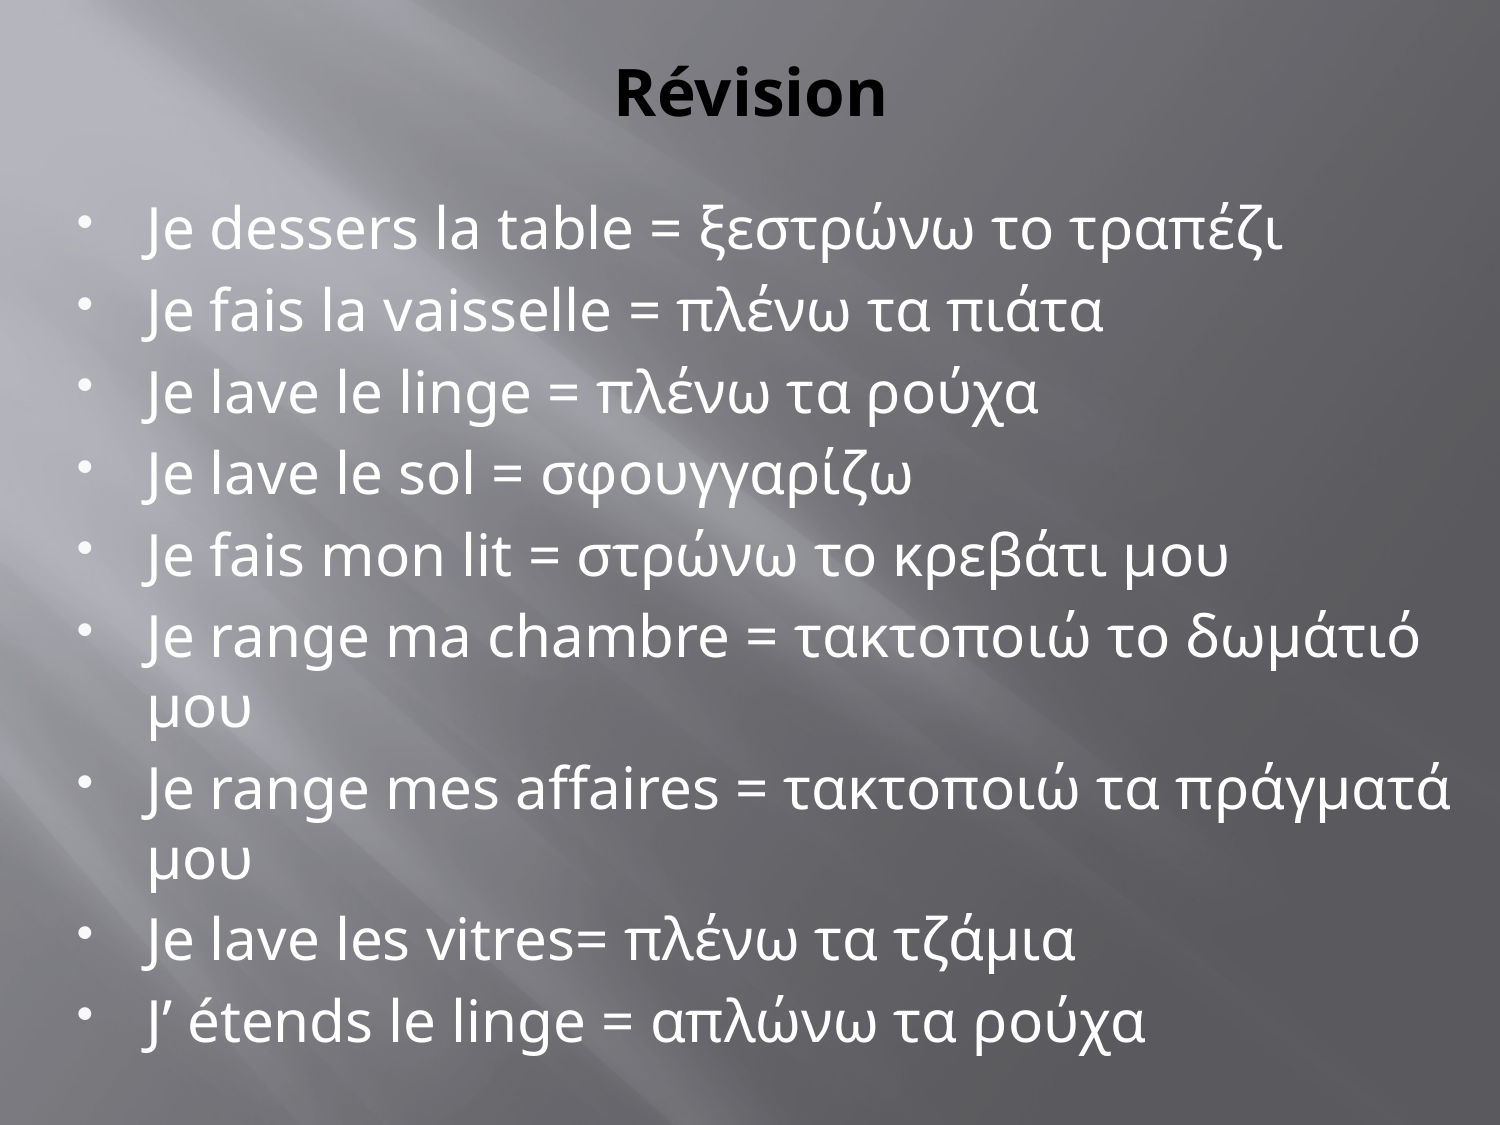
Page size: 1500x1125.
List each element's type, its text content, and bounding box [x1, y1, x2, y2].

list Je dessers la table = ξεστρώνω το τραπέζι Je fais la vaisselle = πλένω τα πιάτα Je lave le linge = πλένω τα ρούχα Je lave le sol = σφουγγαρίζω Je fais mon lit = στρώνω το κρεβάτι μου Je range ma chambre = τακτοποιώ το δωμάτιό μου Je range mes affaires = τακτοποιώ τα πράγματά μου Je lave les vitres= πλένω τα τζάμια J’ étends le linge = απλώνω τα ρούχα [41, 184, 1471, 1071]
title Révision [76, 42, 1427, 138]
